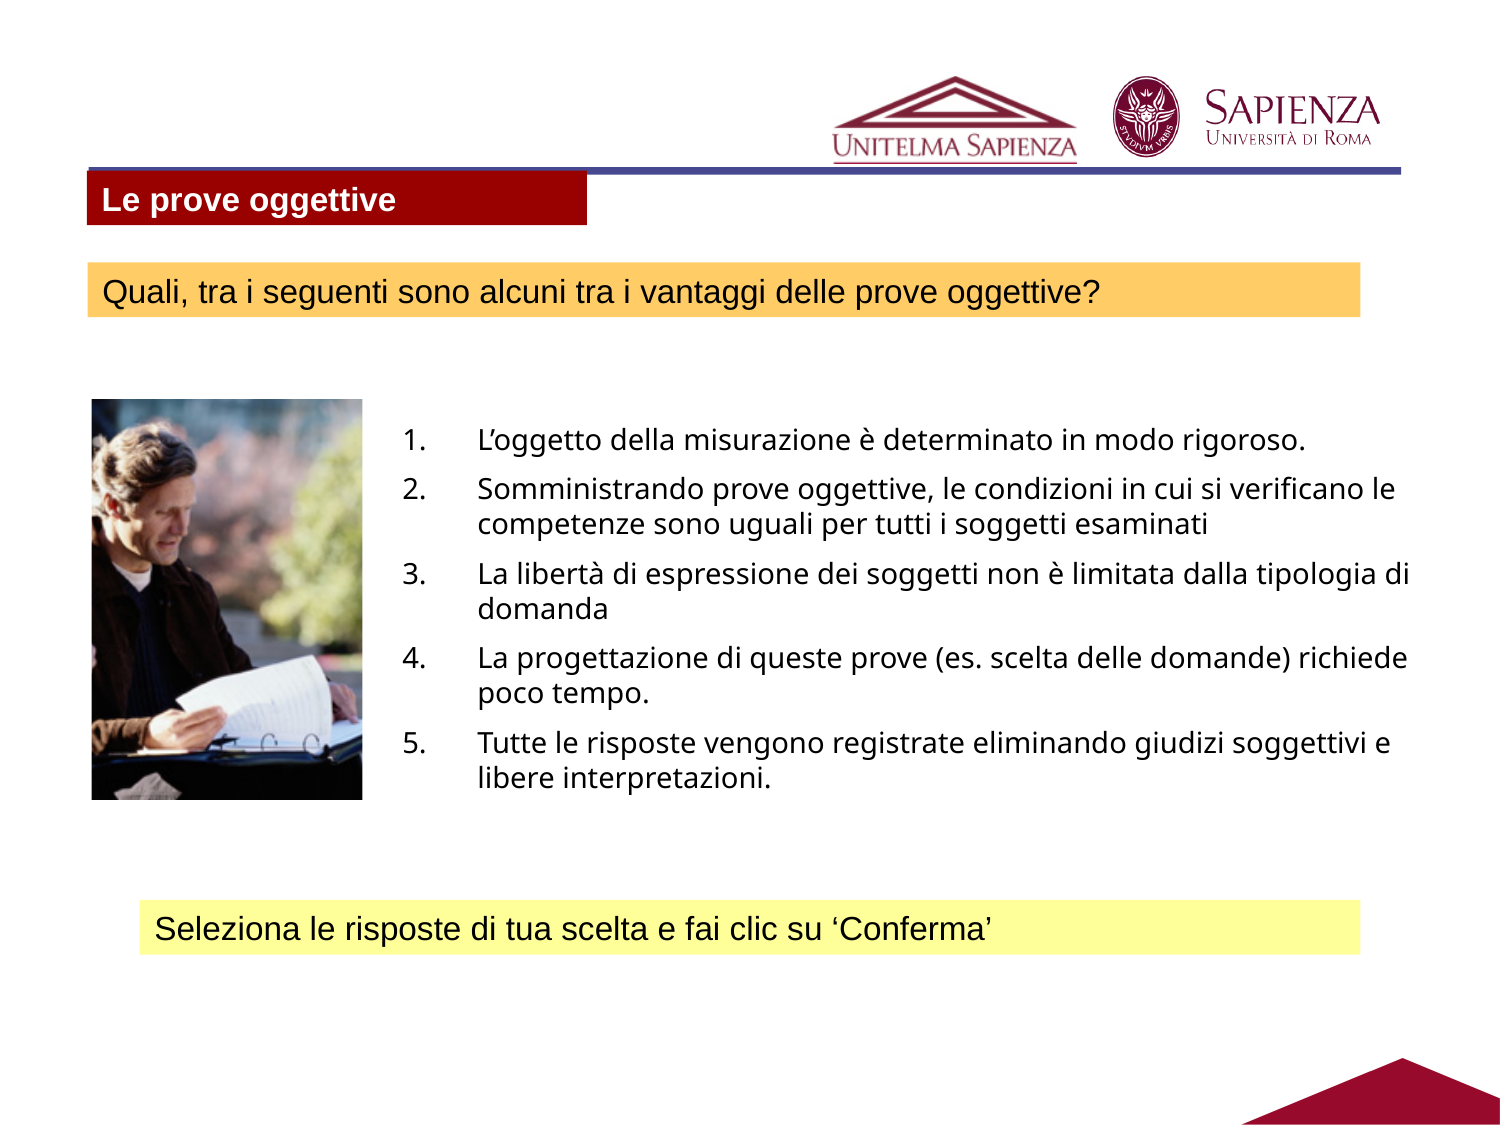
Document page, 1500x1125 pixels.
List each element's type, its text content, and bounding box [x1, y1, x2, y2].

text_box L’oggetto della misurazione è determinato in modo rigoroso. Somministrando prove oggettive, le condizioni in cui si verificano le competenze sono uguali per tutti i soggetti esaminati La libertà di espressione dei soggetti non è limitata dalla tipologia di domanda La progettazione di queste prove (es. scelta delle domande) richiede poco tempo. Tutte le risposte vengono registrate eliminando giudizi soggettivi e libere interpretazioni. [387, 413, 1475, 802]
text_box Seleziona le risposte di tua scelta e fai clic su ‘Conferma’ [139, 899, 1361, 955]
picture [832, 76, 1077, 164]
text_box Quali, tra i seguenti sono alcuni tra i vantaggi delle prove oggettive? [87, 262, 1361, 318]
picture [1104, 66, 1414, 164]
text_box Le prove oggettive [86, 170, 587, 226]
picture [91, 399, 363, 801]
picture [1241, 1058, 1500, 1125]
